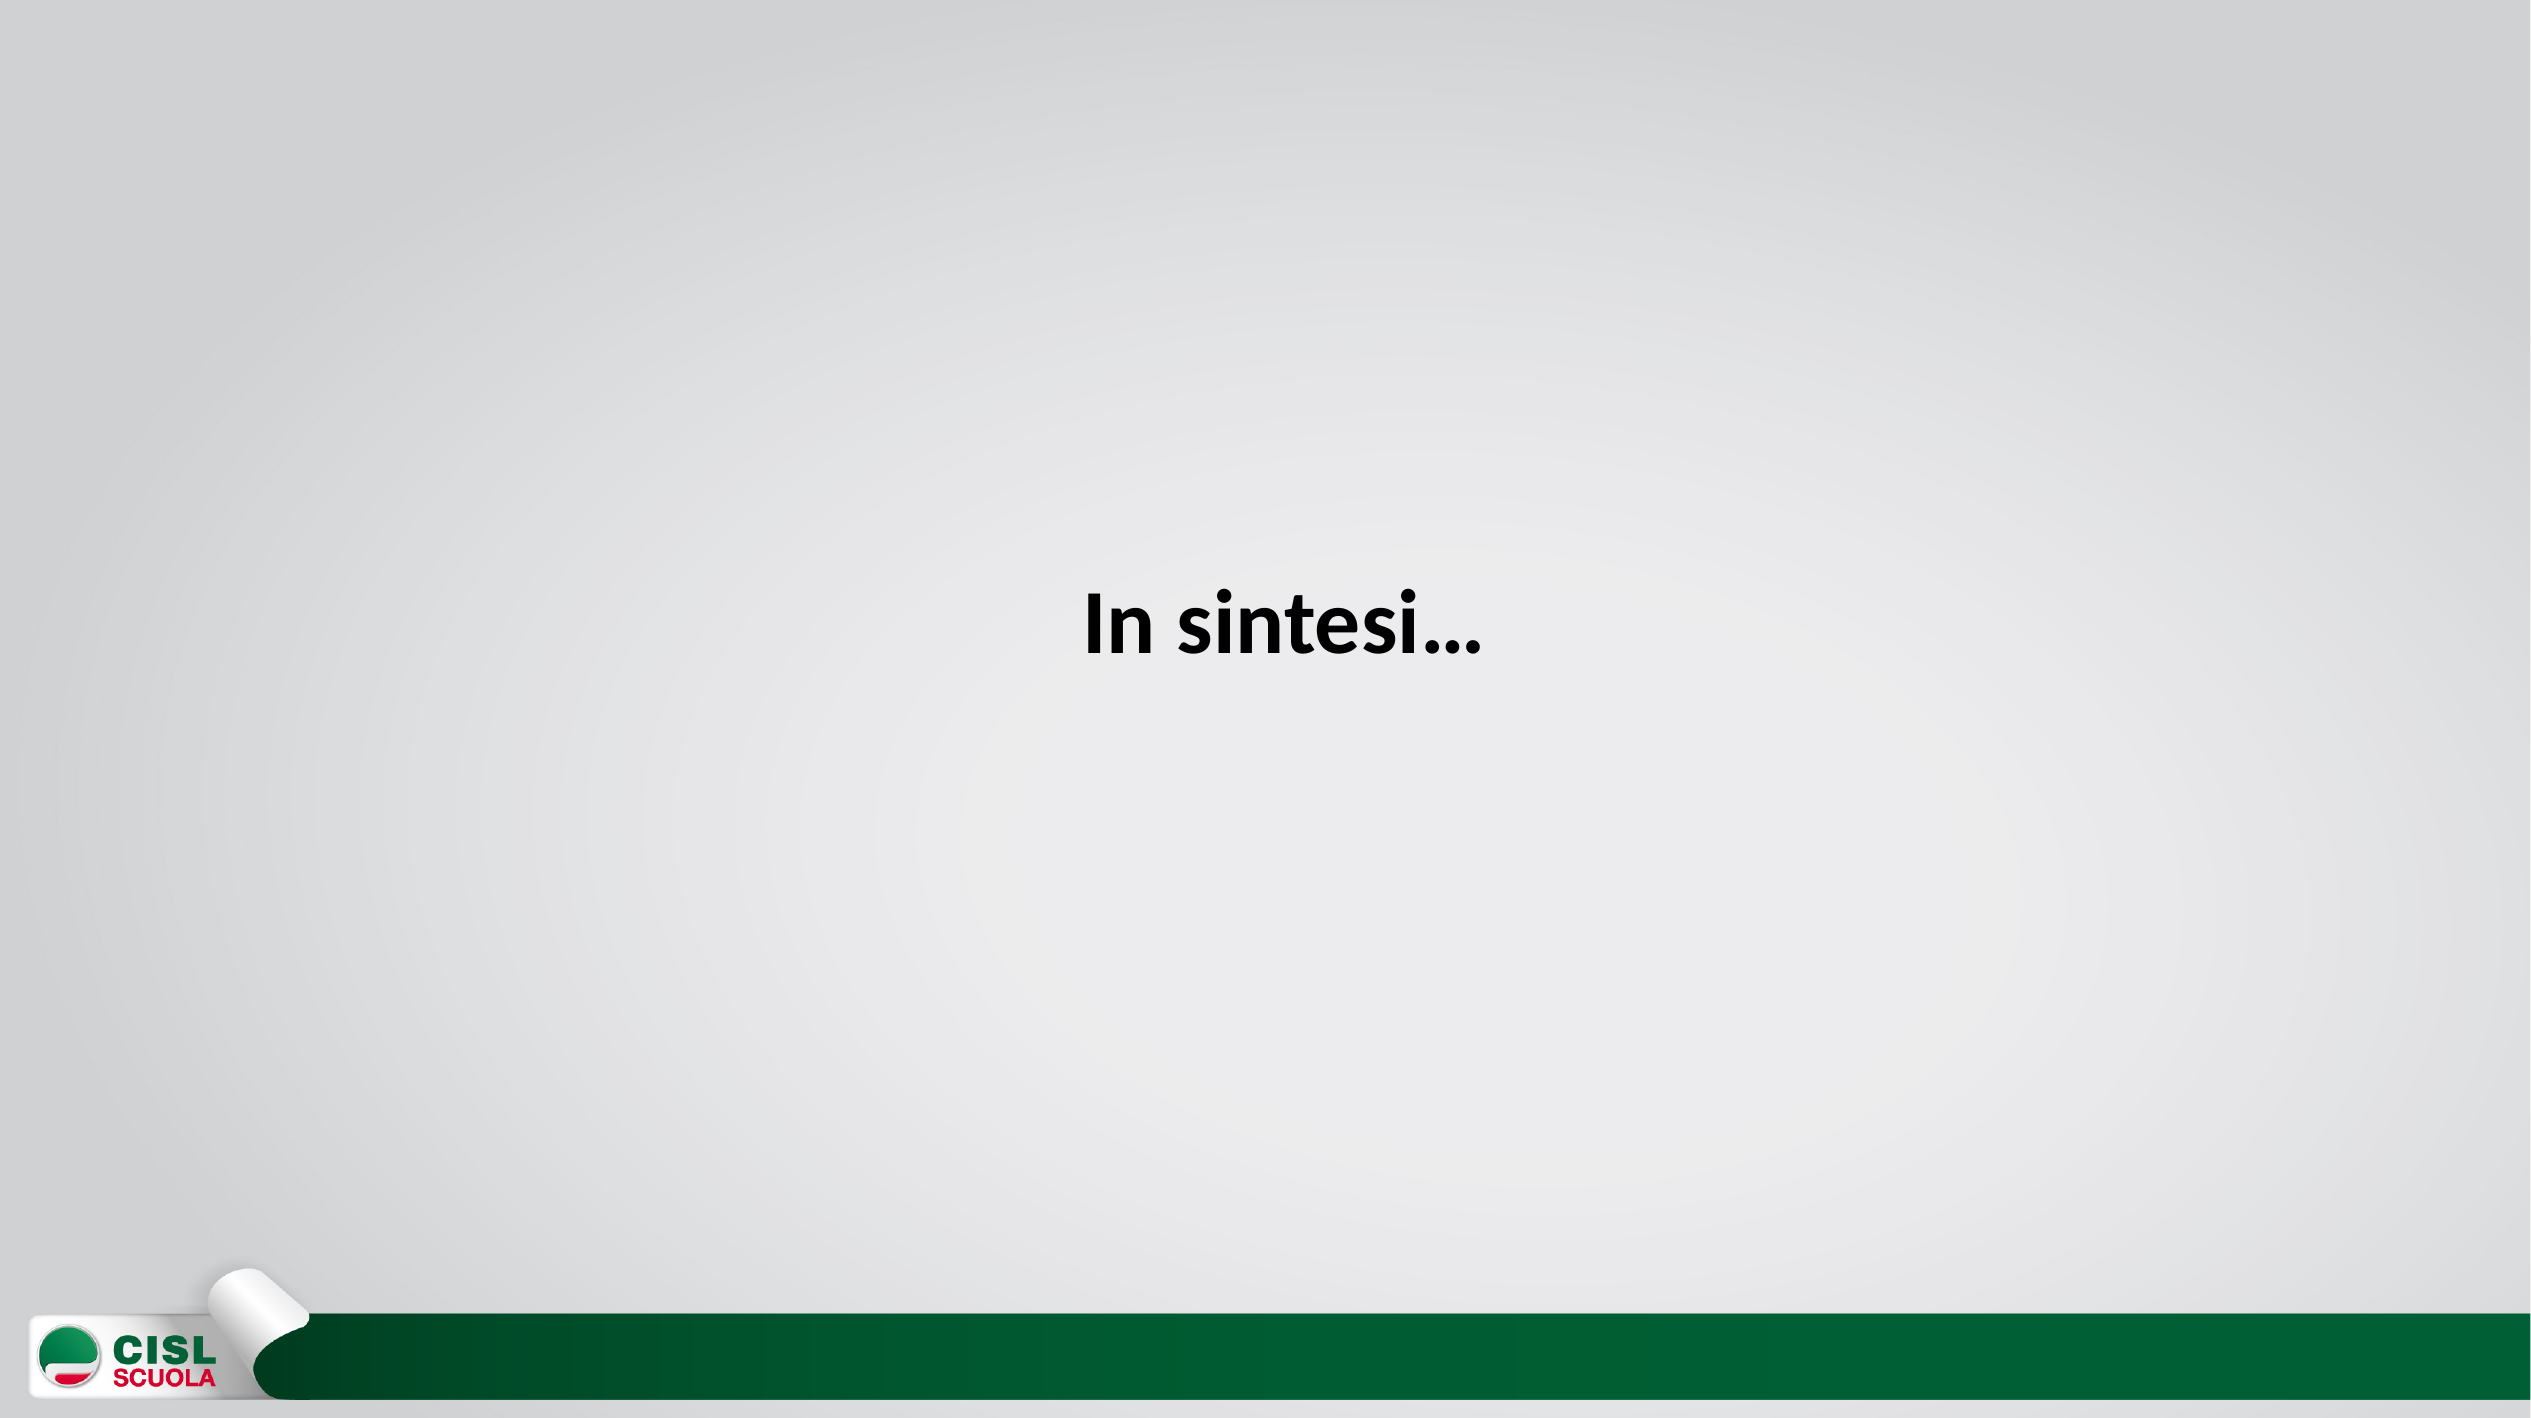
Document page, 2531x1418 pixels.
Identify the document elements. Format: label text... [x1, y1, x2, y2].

title In sintesi… [76, 535, 2493, 698]
picture [0, 0, 2531, 1418]
